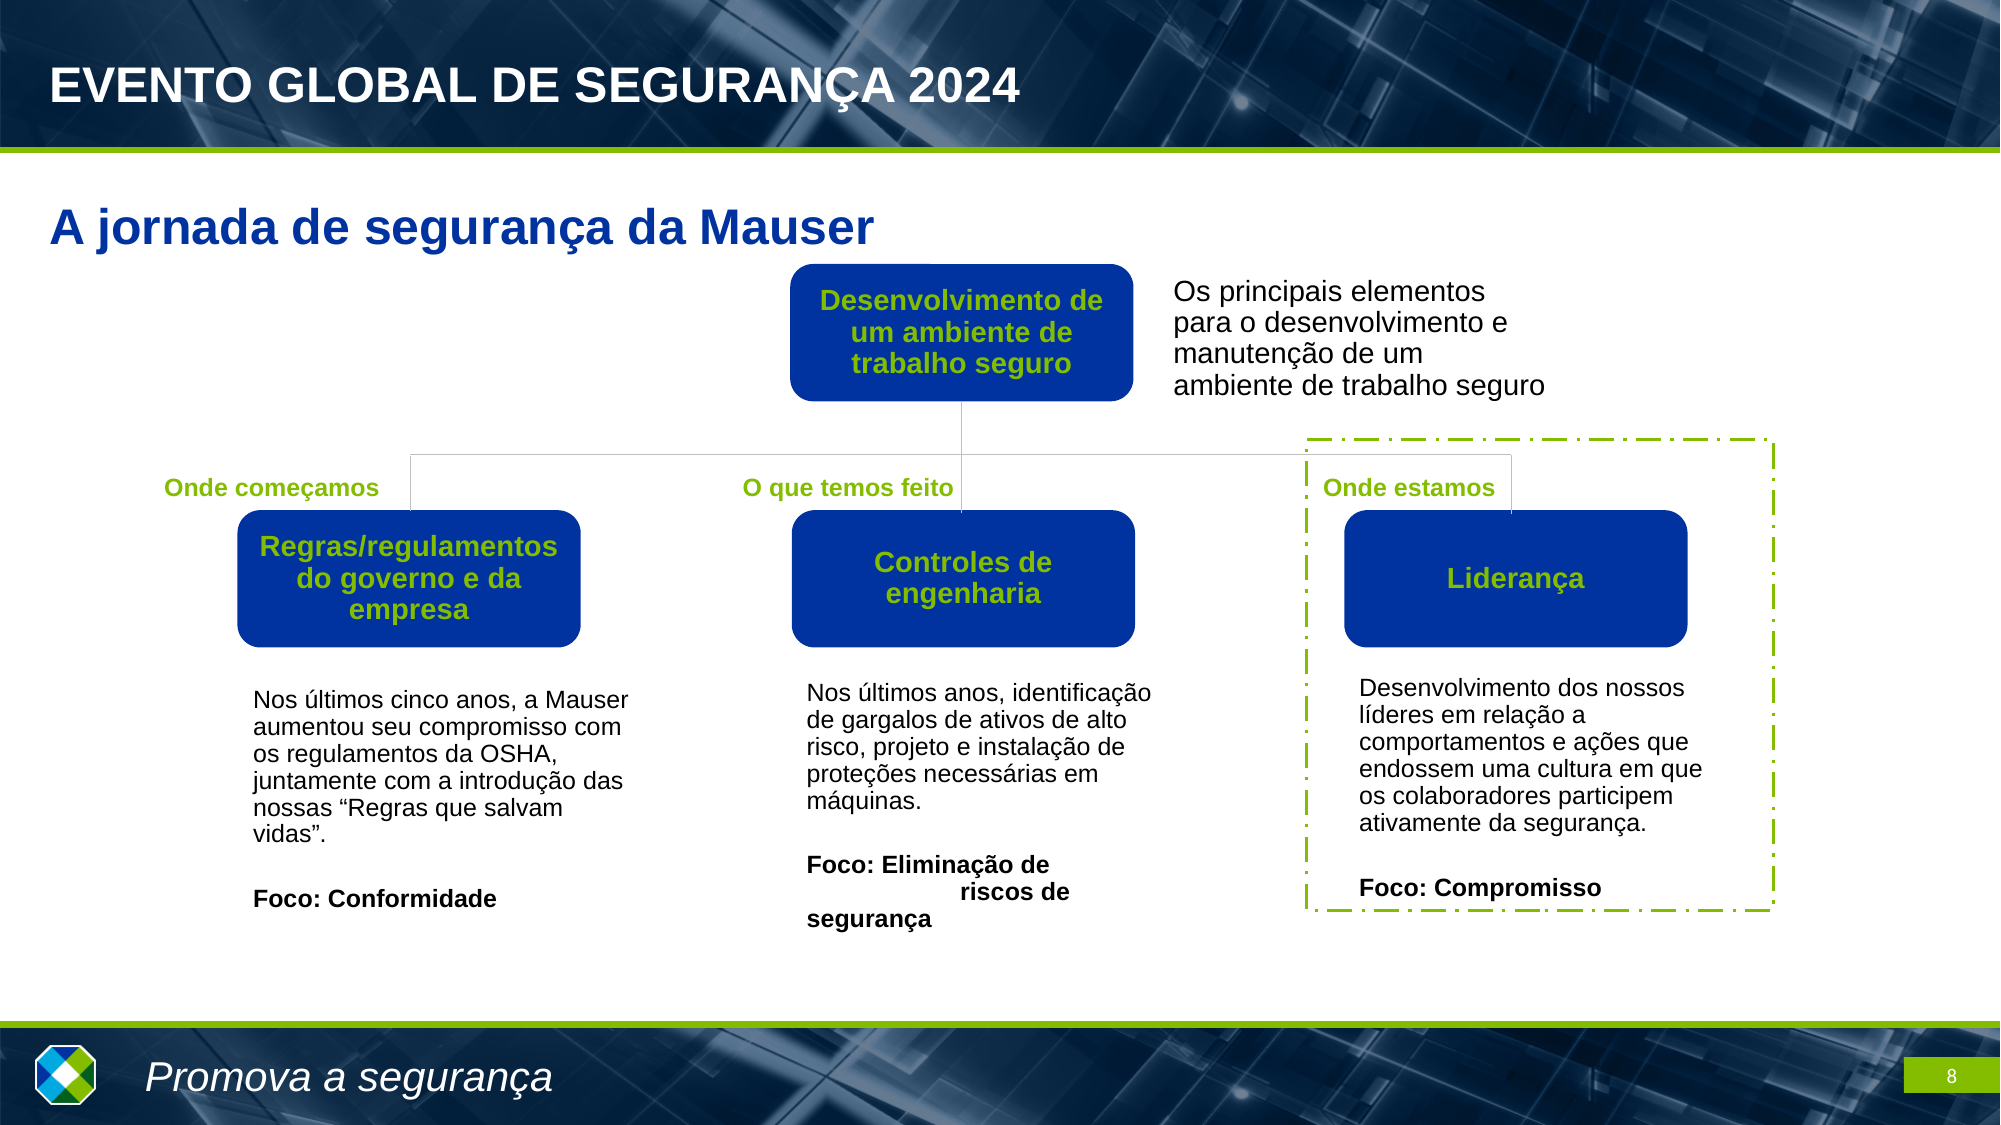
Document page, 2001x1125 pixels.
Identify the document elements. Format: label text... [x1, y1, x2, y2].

picture [0, 0, 2000, 149]
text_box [130, 264, 1774, 911]
picture [0, 1025, 2000, 1125]
title A jornada de segurança da Mauser [34, 168, 1795, 289]
